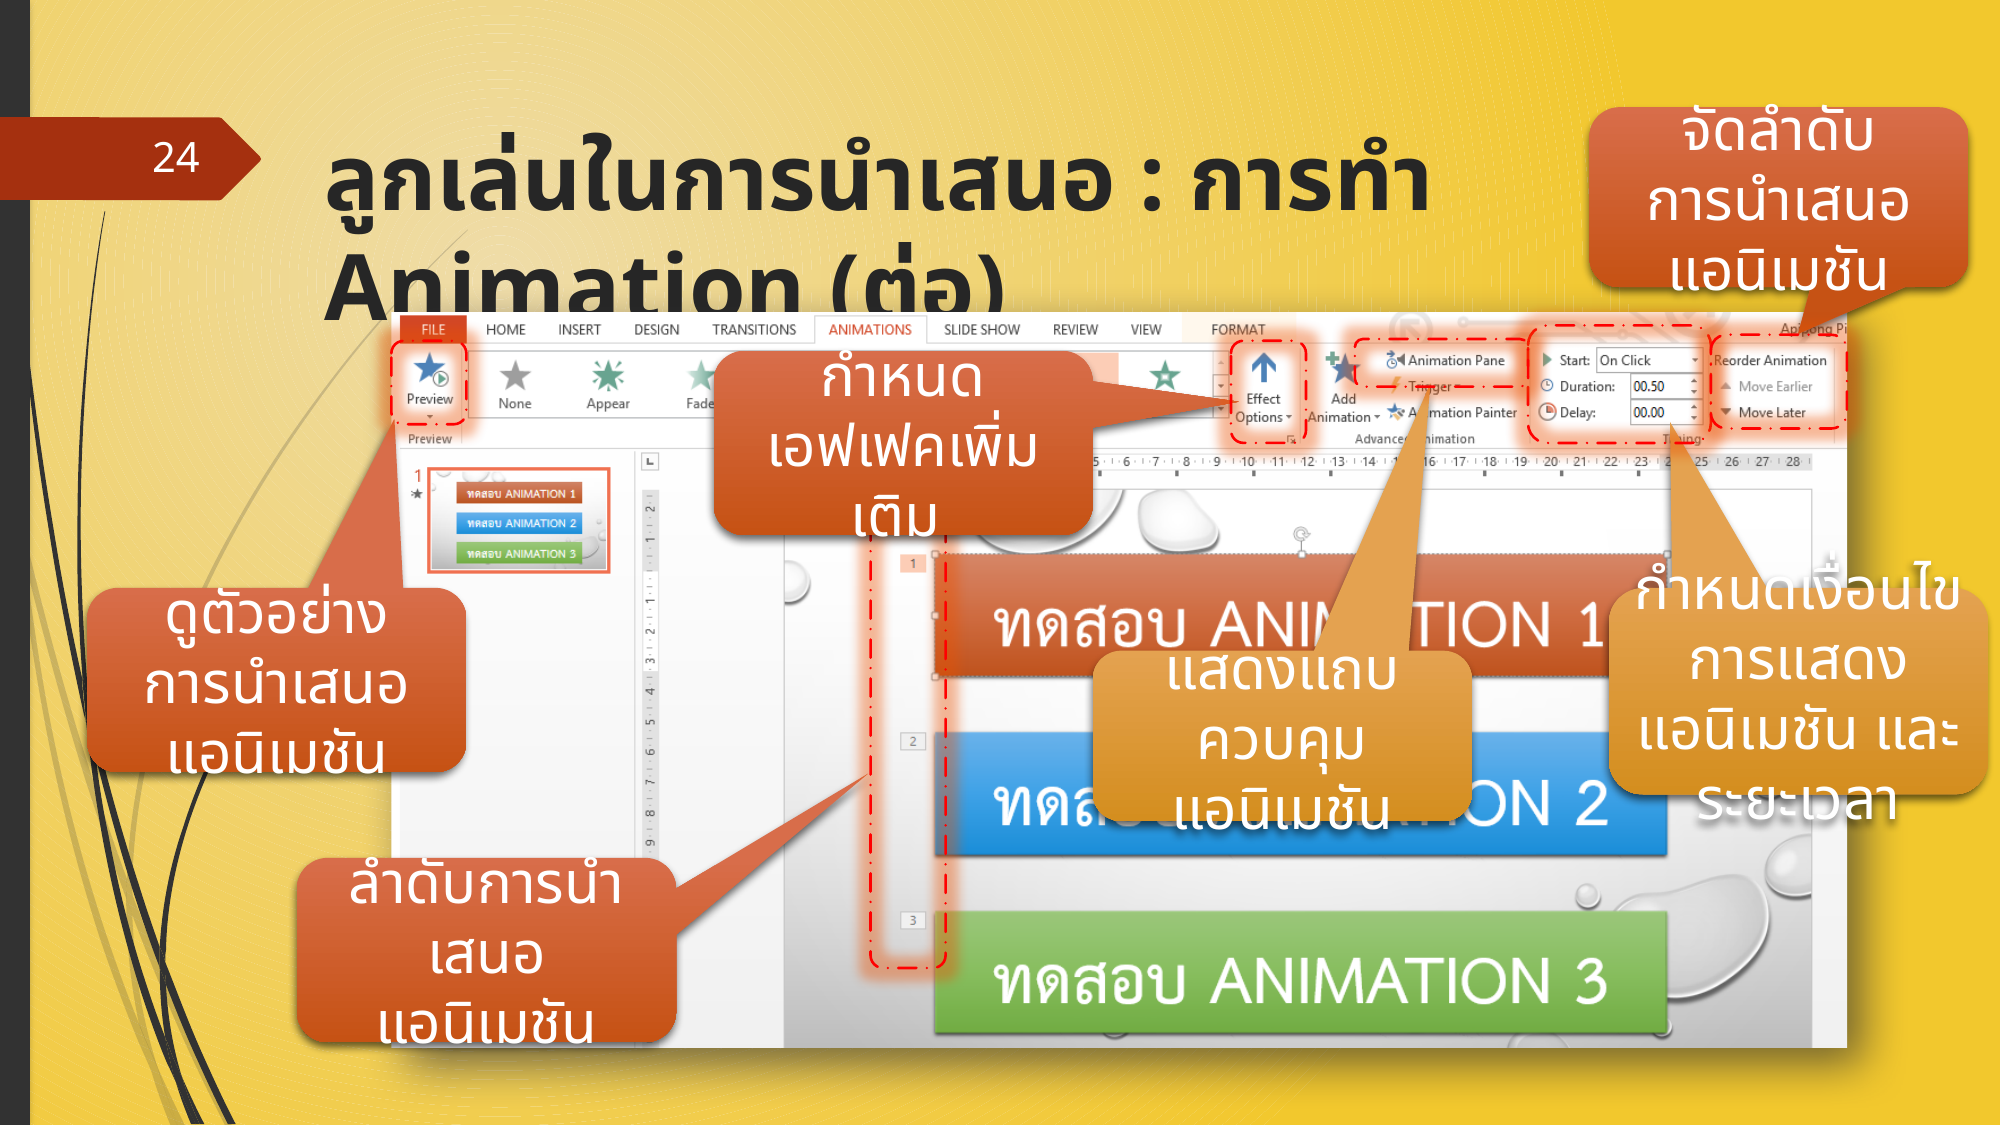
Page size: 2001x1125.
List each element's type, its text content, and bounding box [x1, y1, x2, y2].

text_box กำหนดเงื่อนไขการแสดงแอนิเมชัน และระยะเวลา [1851, 587, 1989, 795]
title ลูกเล่นในการนำเสนอ : การทำ Animation (ต่อ) [309, 111, 1600, 322]
text_box ลำดับการนำเสนอแอนิเมชัน [296, 857, 386, 1043]
text_box จัดลำดับการนำเสนอแอนิเมชัน [1589, 107, 1969, 313]
text_box ดูตัวอย่างการนำเสนอแอนิเมชัน [87, 440, 386, 773]
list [391, 312, 1848, 1048]
slide_number 24 [87, 129, 216, 190]
